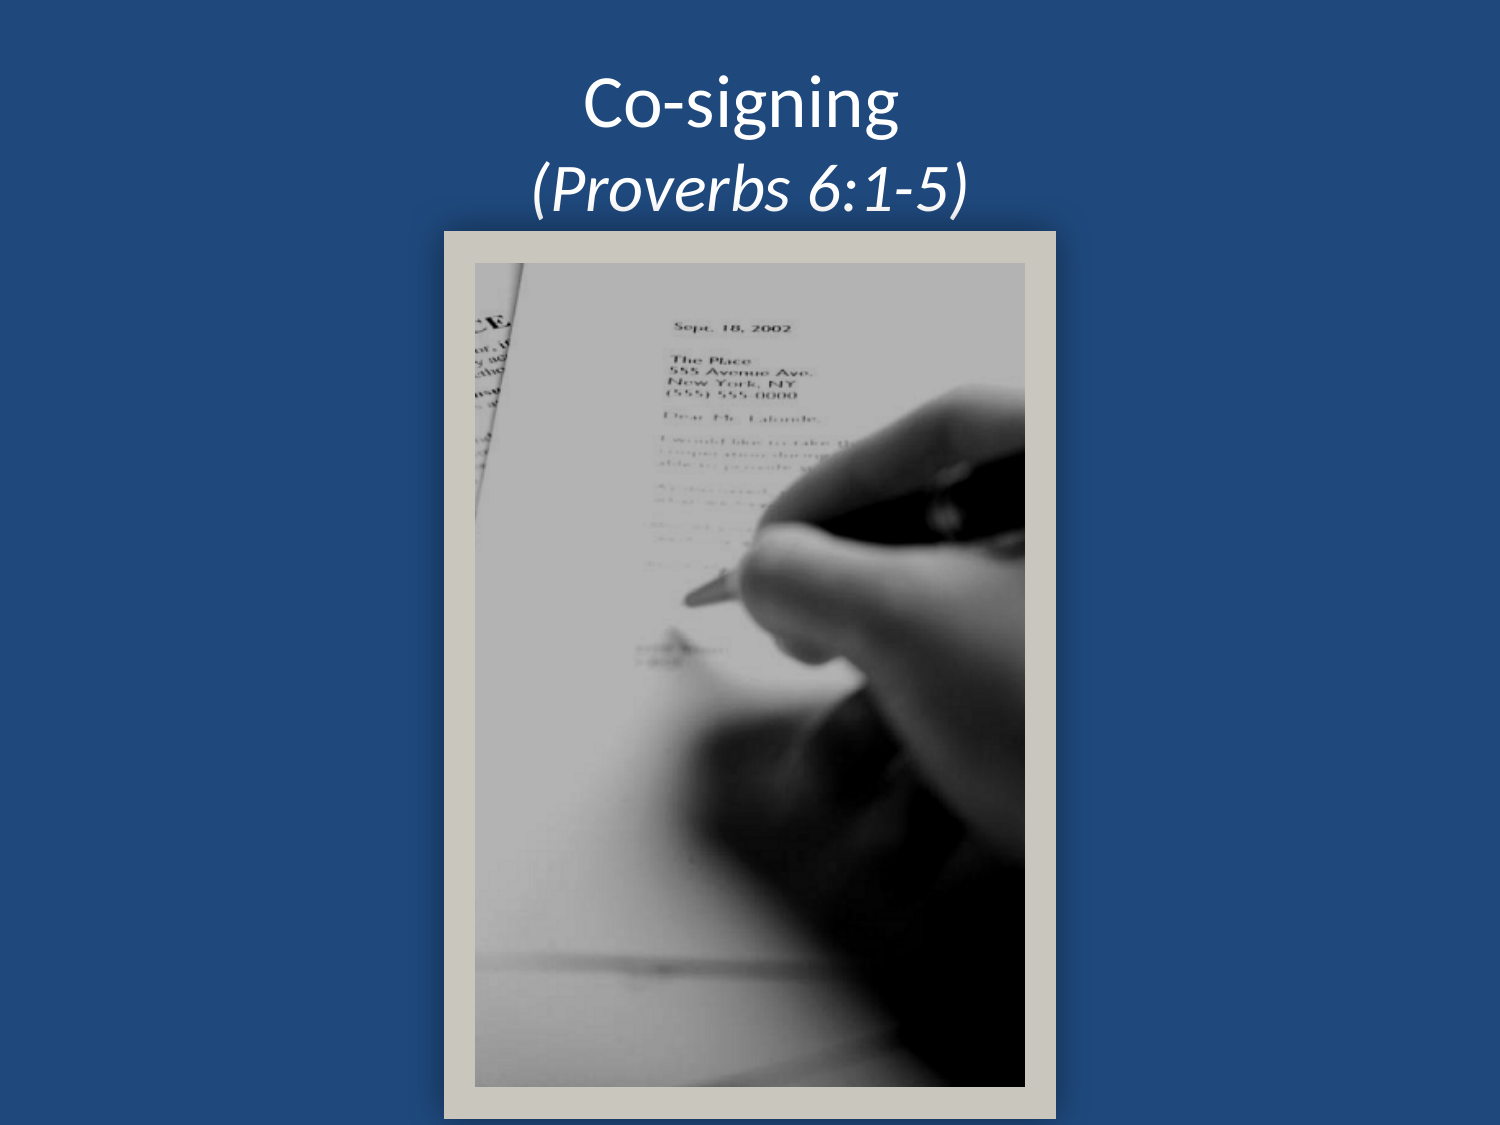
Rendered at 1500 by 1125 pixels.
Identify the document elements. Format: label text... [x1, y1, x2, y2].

title Co-signing (Proverbs 6:1-5) [75, 45, 1425, 233]
picture [474, 262, 1026, 1088]
